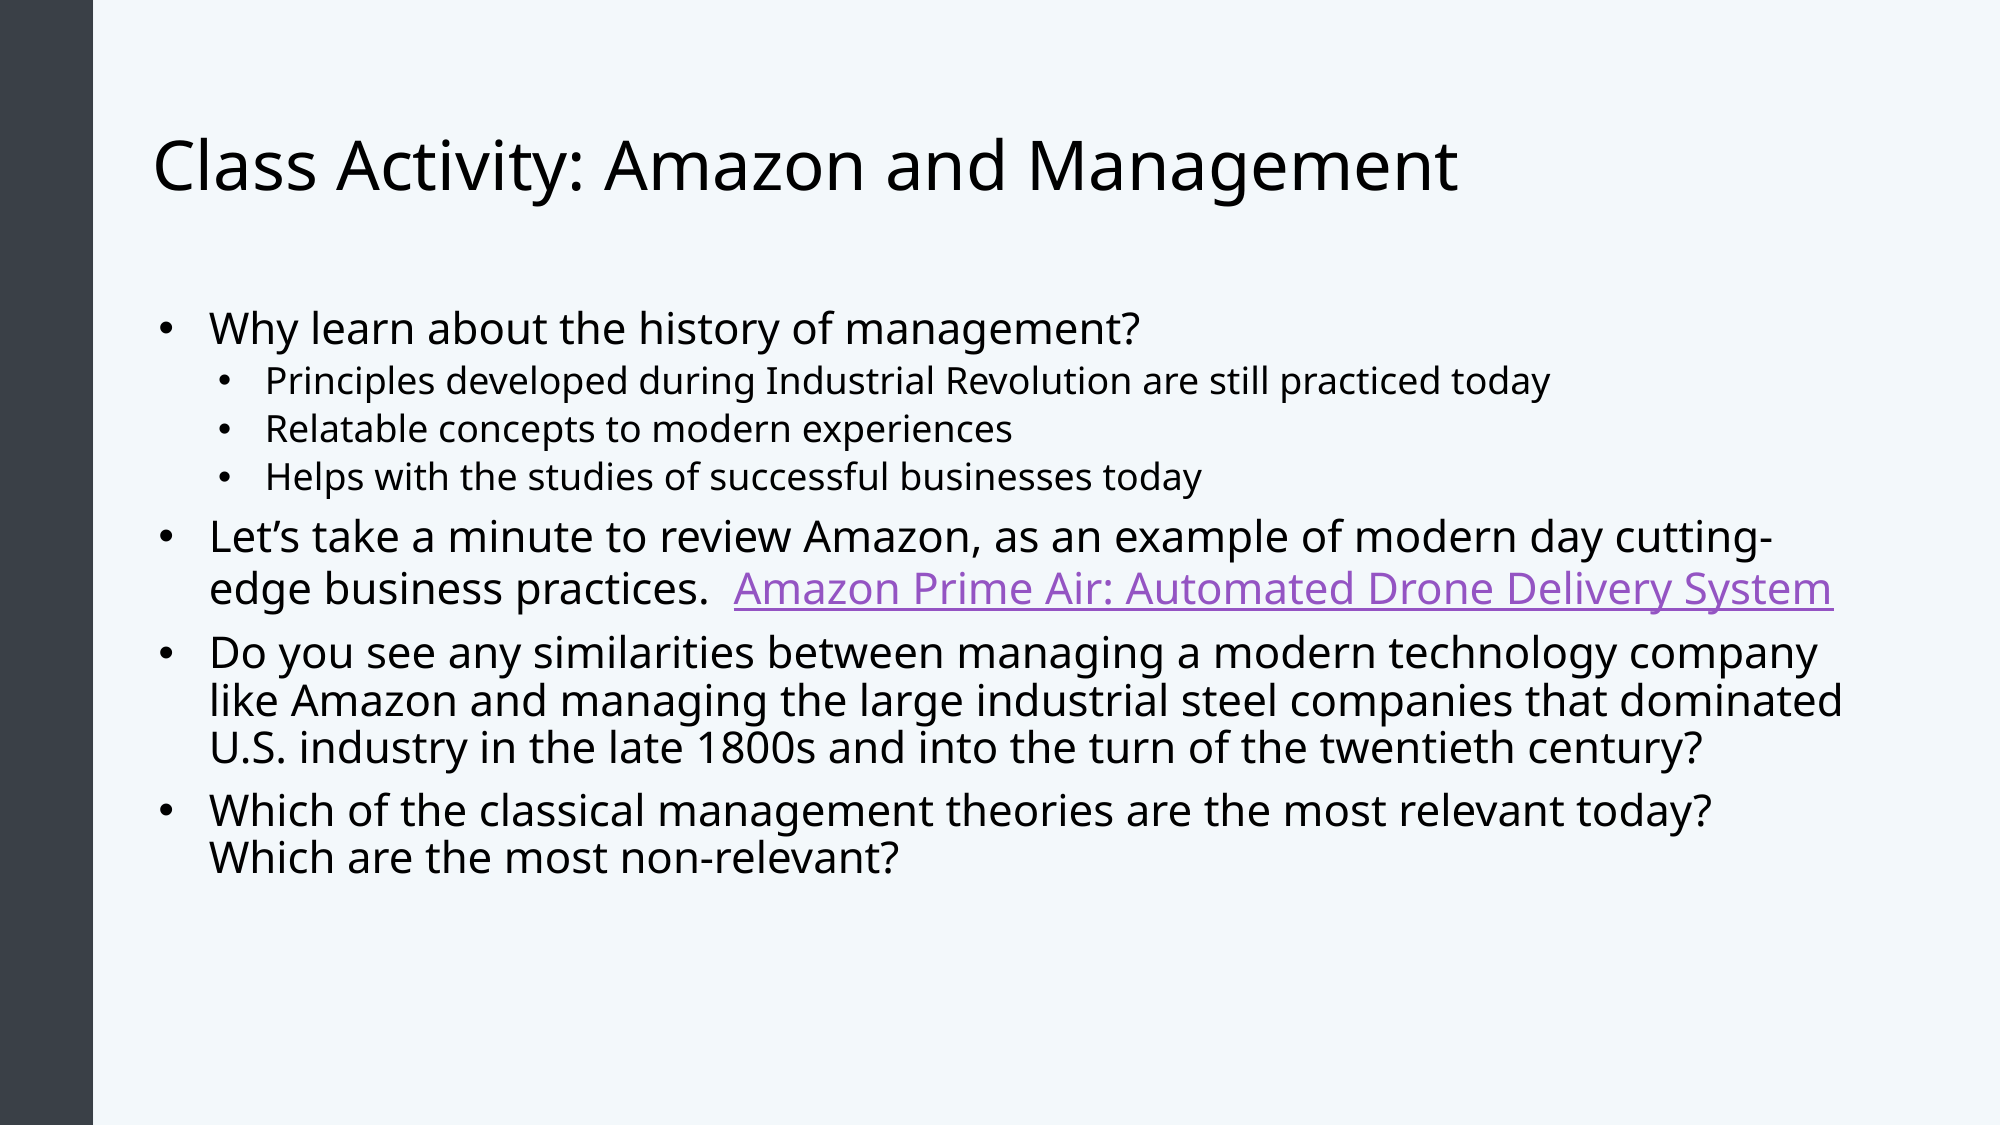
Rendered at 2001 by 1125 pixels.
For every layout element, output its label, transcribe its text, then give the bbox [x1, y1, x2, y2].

title Class Activity: Amazon and Management [137, 59, 1863, 278]
list Why learn about the history of management? Principles developed during Industrial Revolution are still practiced today Relatable concepts to modern experiences Helps with the studies of successful businesses today Let’s take a minute to review Amazon, as an example of modern day cutting- edge business practices. Amazon Prime Air: Automated Drone Delivery System Do you see any similarities between managing a modern technology company like Amazon and managing the large industrial steel companies that dominated U.S. industry in the late 1800s and into the turn of the twentieth century? Which of the classical management theories are the most relevant today? Which are the most non-relevant? [137, 299, 1863, 1014]
